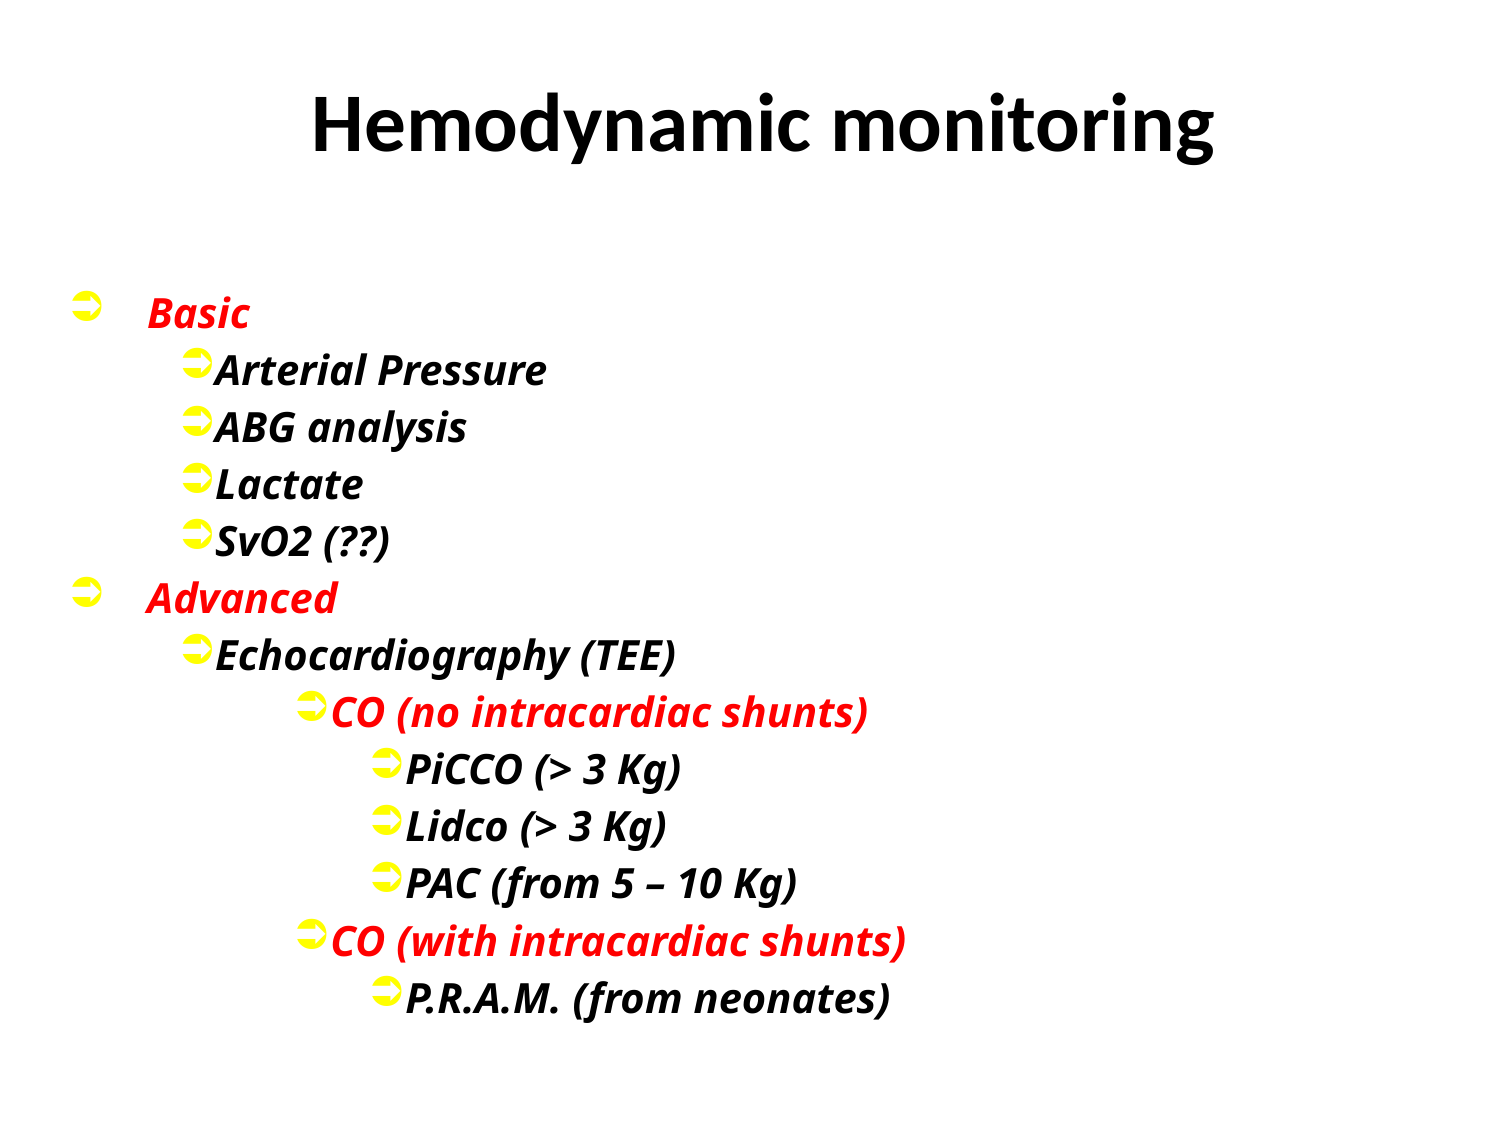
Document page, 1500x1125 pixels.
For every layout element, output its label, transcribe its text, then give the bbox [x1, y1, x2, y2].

text_box Basic Arterial Pressure ABG analysis Lactate SvO2 (??) Advanced Echocardiography (TEE) CO (no intracardiac shunts) PiCCO (> 3 Kg) Lidco (> 3 Kg) PAC (from 5 – 10 Kg) CO (with intracardiac shunts) P.R.A.M. (from neonates) [53, 287, 1500, 1086]
text_box Hemodynamic monitoring [296, 30, 1231, 176]
